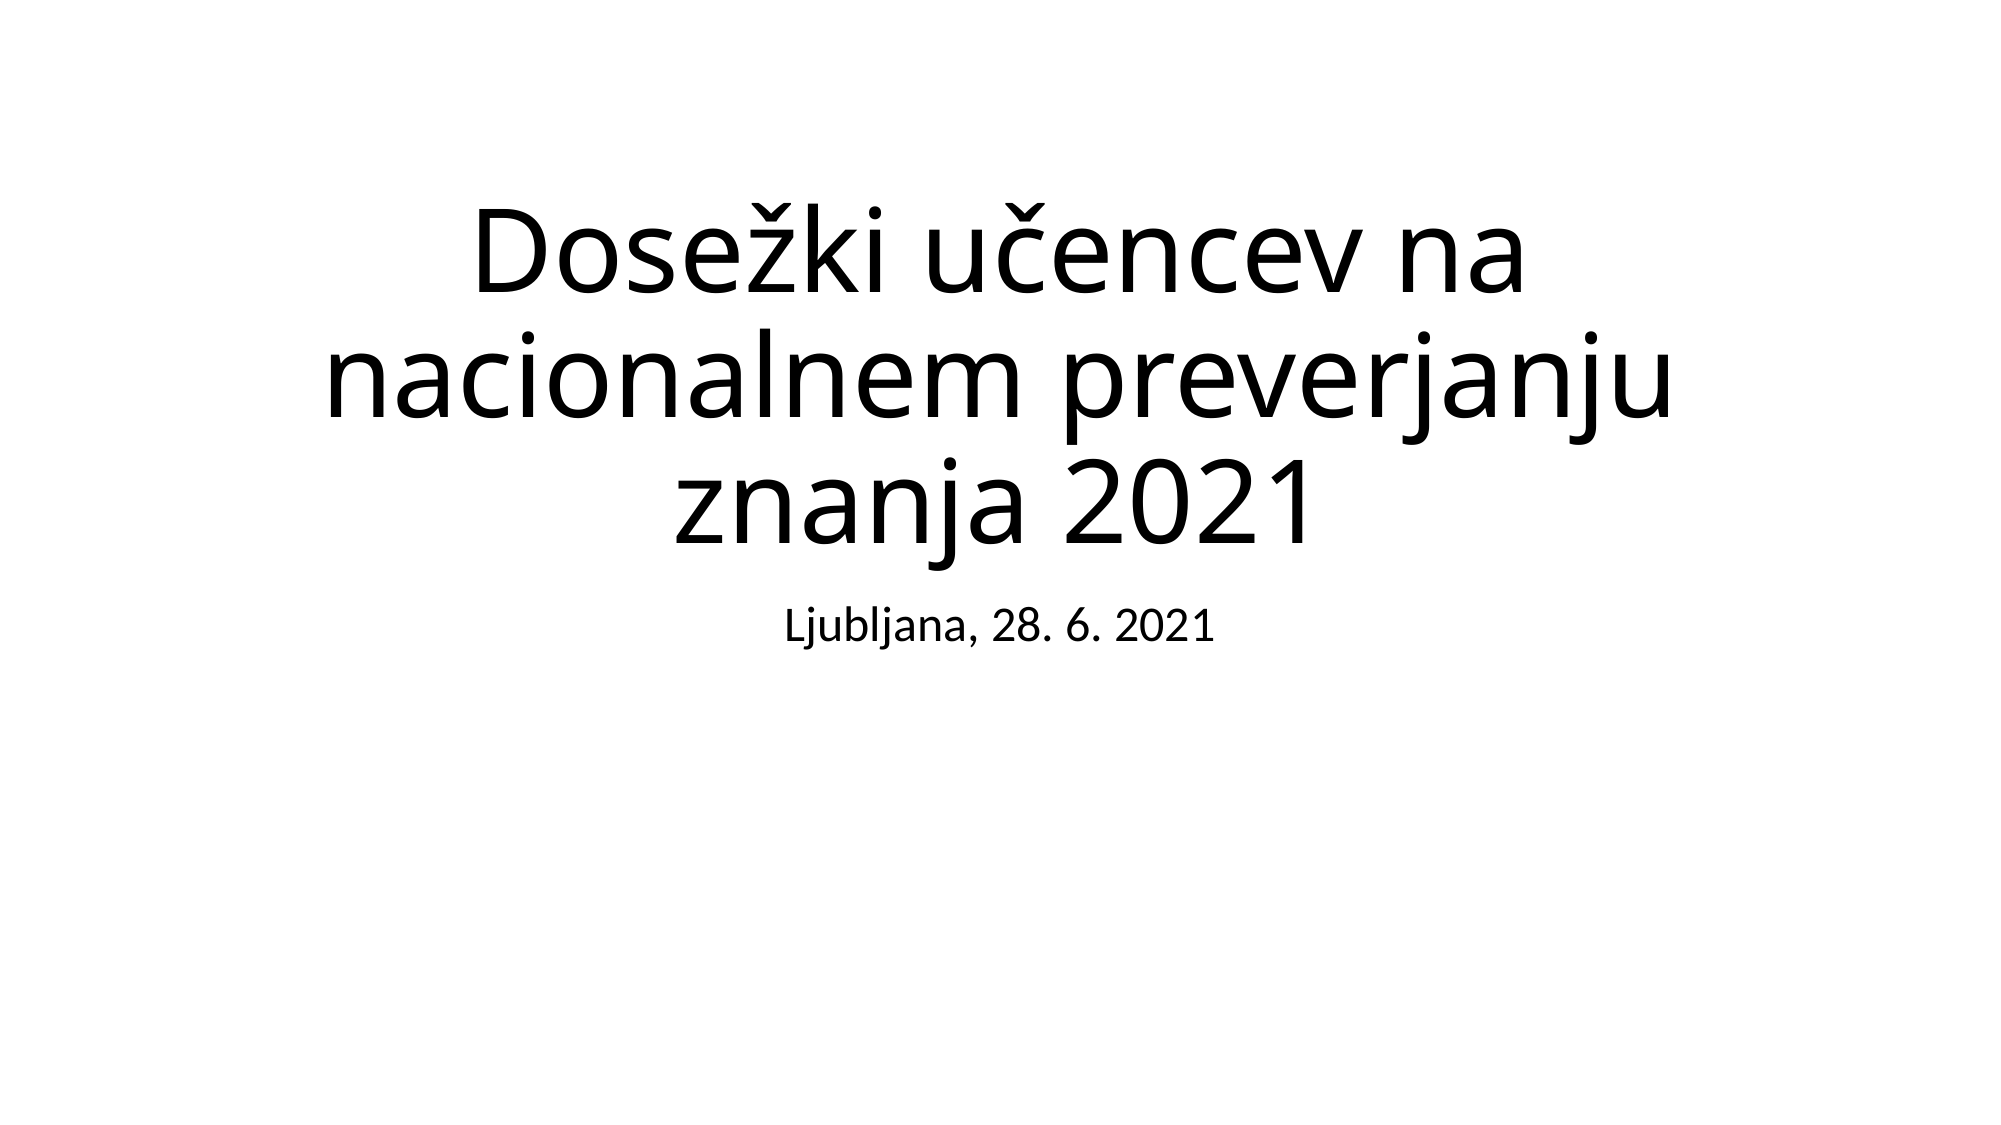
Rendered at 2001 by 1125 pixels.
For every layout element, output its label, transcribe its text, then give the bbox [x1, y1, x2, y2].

title Dosežki učencev na nacionalnem preverjanju znanja 2021 [249, 184, 1750, 576]
subtitle Ljubljana, 28. 6. 2021 [249, 590, 1750, 863]
